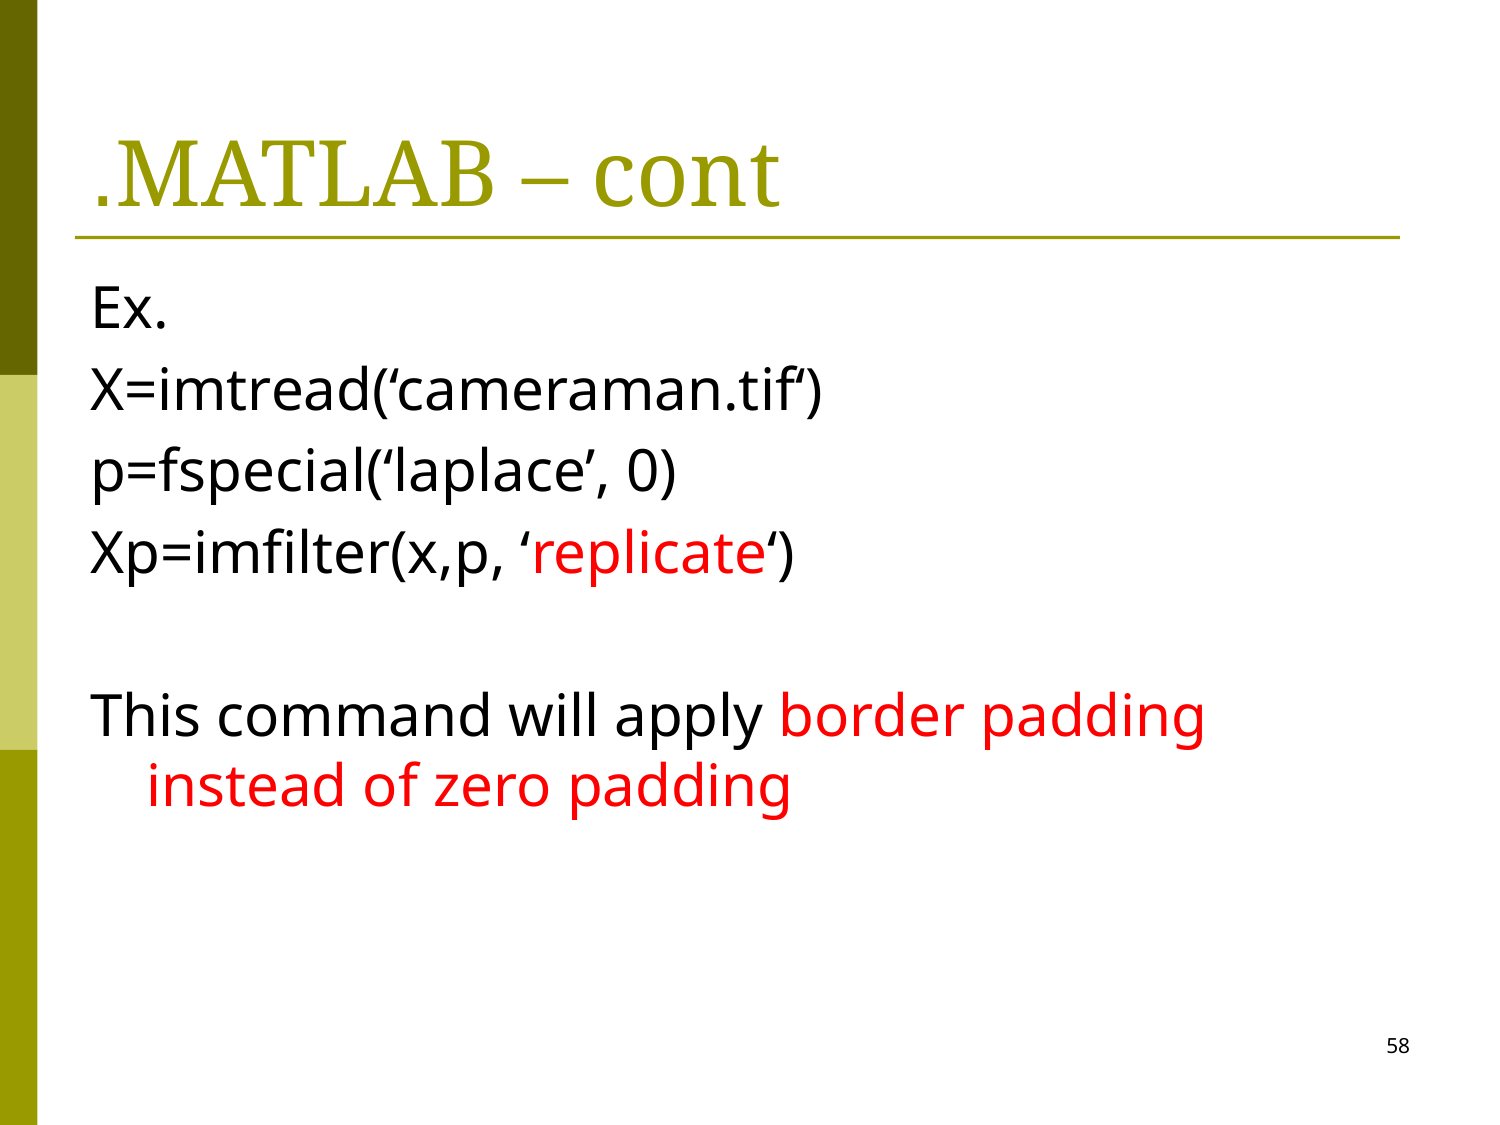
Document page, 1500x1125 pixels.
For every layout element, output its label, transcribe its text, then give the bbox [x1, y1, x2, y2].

list Ex. X=imtread(‘cameraman.tif‘) p=fspecial(‘laplace’, 0) Xp=imfilter(x,p, ‘replicate‘) This command will apply border padding instead of zero padding [75, 262, 1425, 1006]
slide_number 58 [1074, 1024, 1426, 1101]
title MATLAB – cont. [75, 45, 1425, 233]
